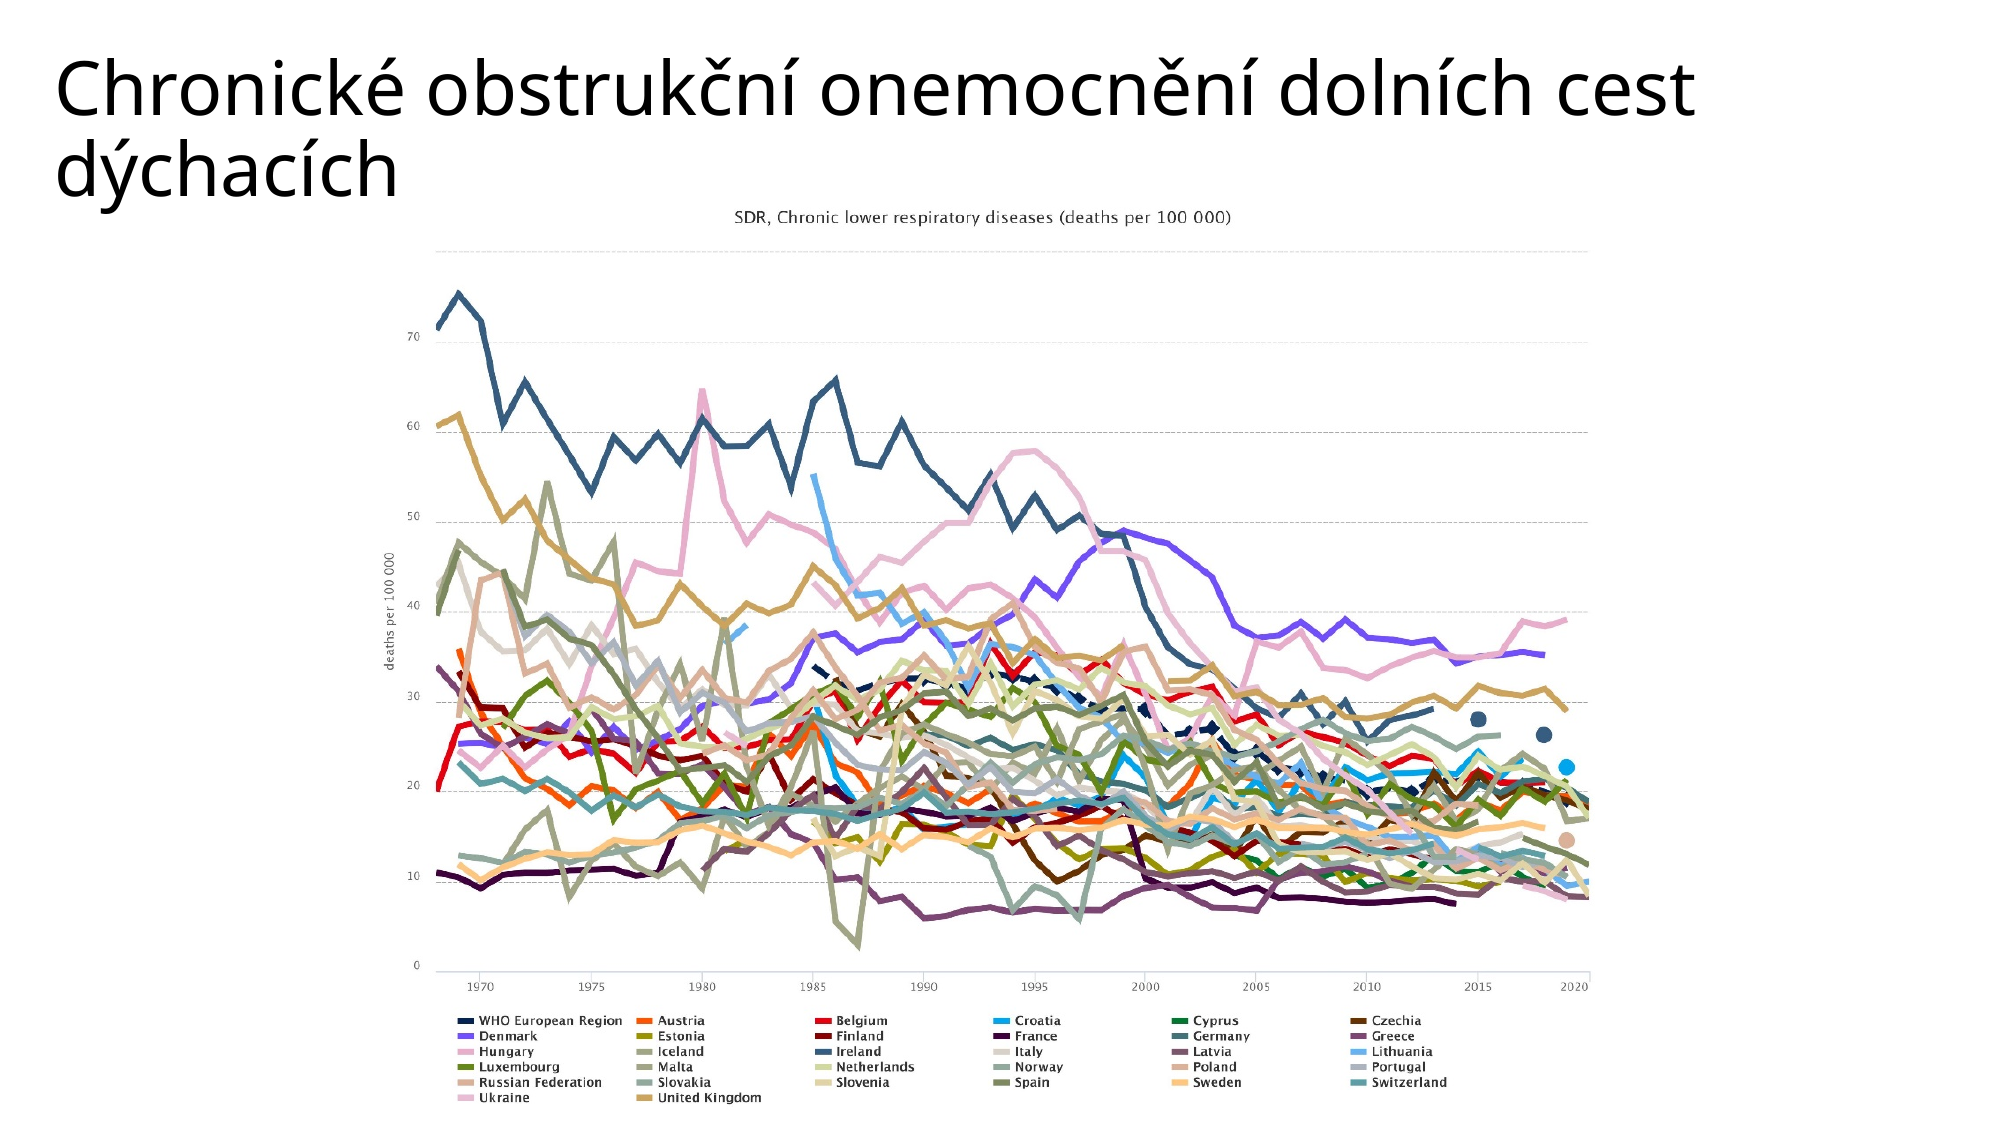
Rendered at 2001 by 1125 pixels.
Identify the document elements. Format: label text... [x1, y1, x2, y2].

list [366, 200, 1599, 1125]
title Chronické obstrukční onemocnění dolních cest dýchacích [39, 22, 1900, 241]
